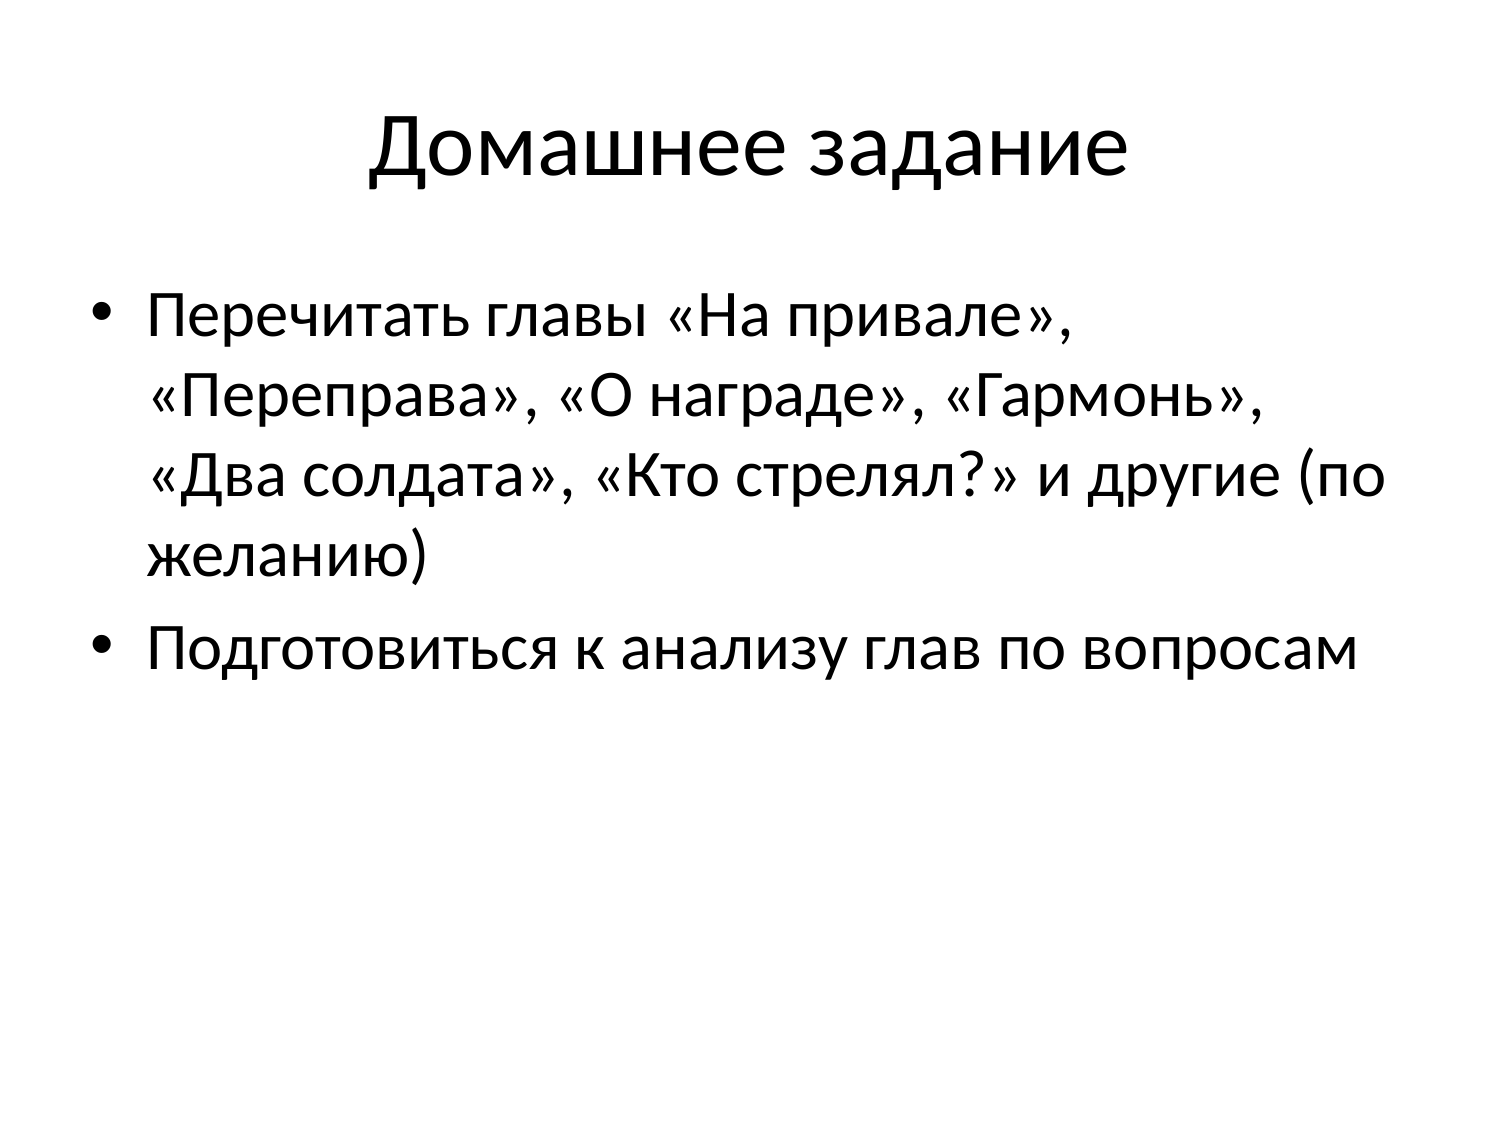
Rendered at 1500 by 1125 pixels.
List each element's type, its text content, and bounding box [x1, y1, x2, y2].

title Домашнее задание [75, 45, 1425, 233]
list Перечитать главы «На привале», «Переправа», «О награде», «Гармонь», «Два солдата», «Кто стрелял?» и другие (по желанию) Подготовиться к анализу глав по вопросам [75, 262, 1425, 1005]
